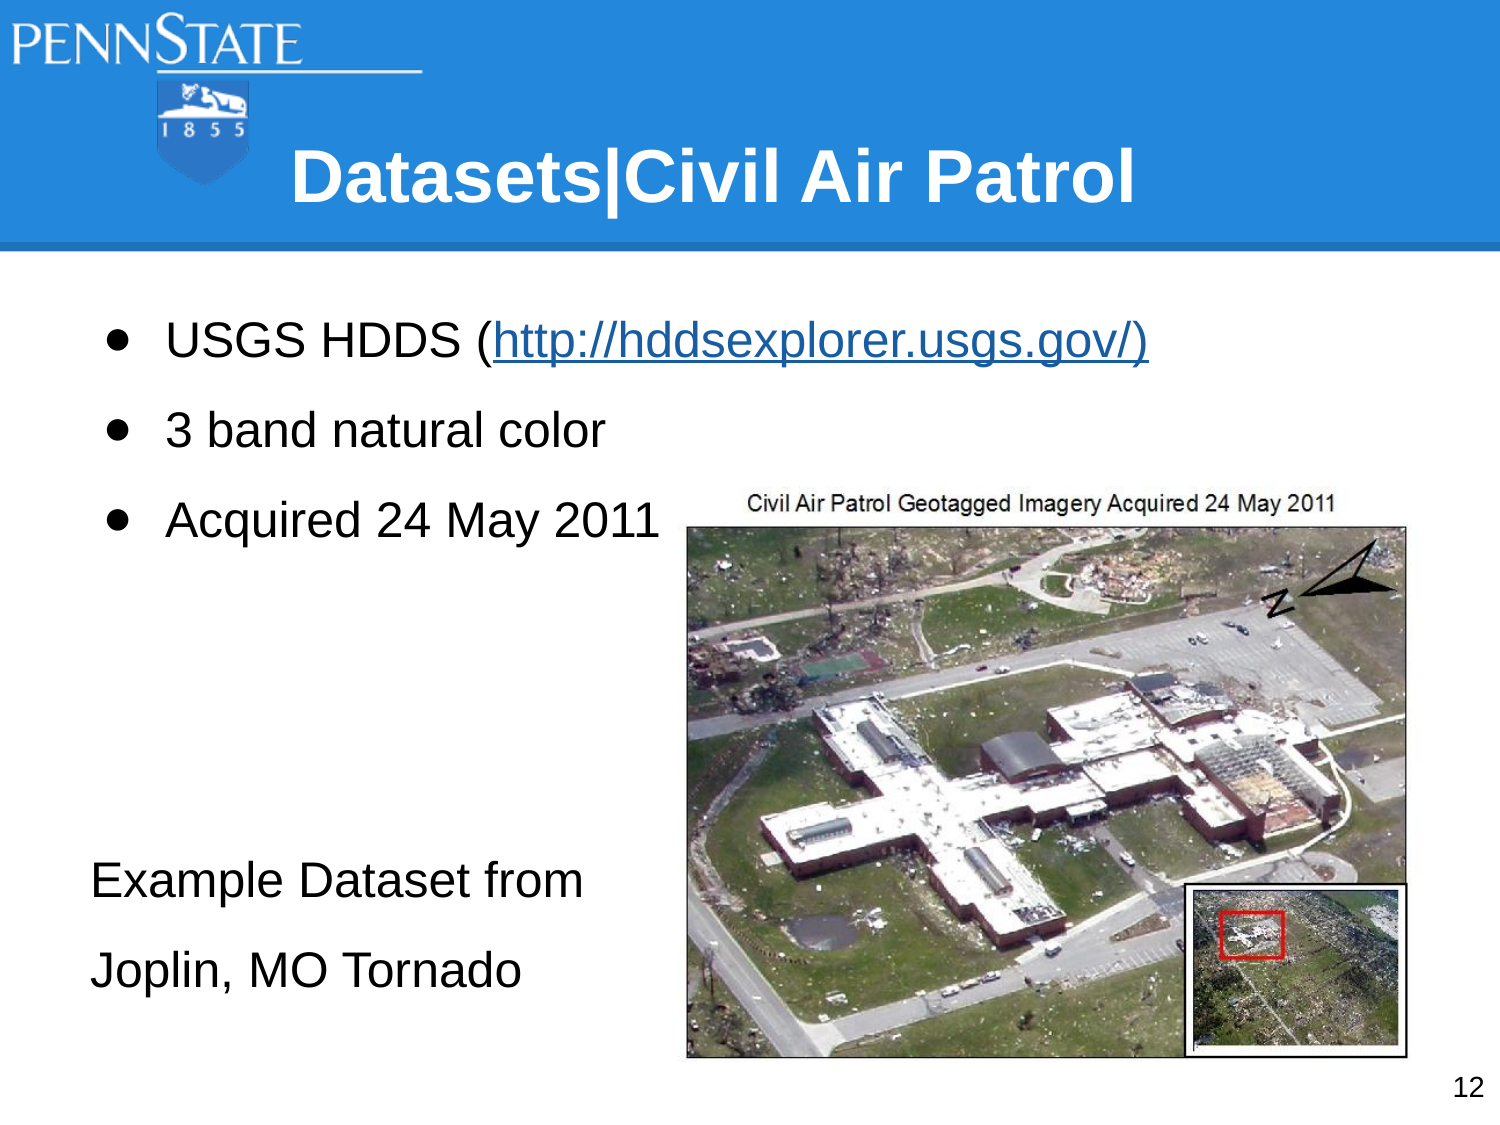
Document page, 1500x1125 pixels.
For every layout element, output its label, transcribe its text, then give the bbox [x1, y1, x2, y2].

text_box 12 [1367, 1043, 1500, 1119]
list USGS HDDS (http://hddsexplorer.usgs.gov/) 3 band natural color Acquired 24 May 2011 Example Dataset from Joplin, MO Tornado [75, 262, 1425, 1078]
picture [12, 12, 424, 186]
title Datasets|Civil Air Patrol [275, 45, 1500, 233]
picture [659, 486, 1426, 1078]
